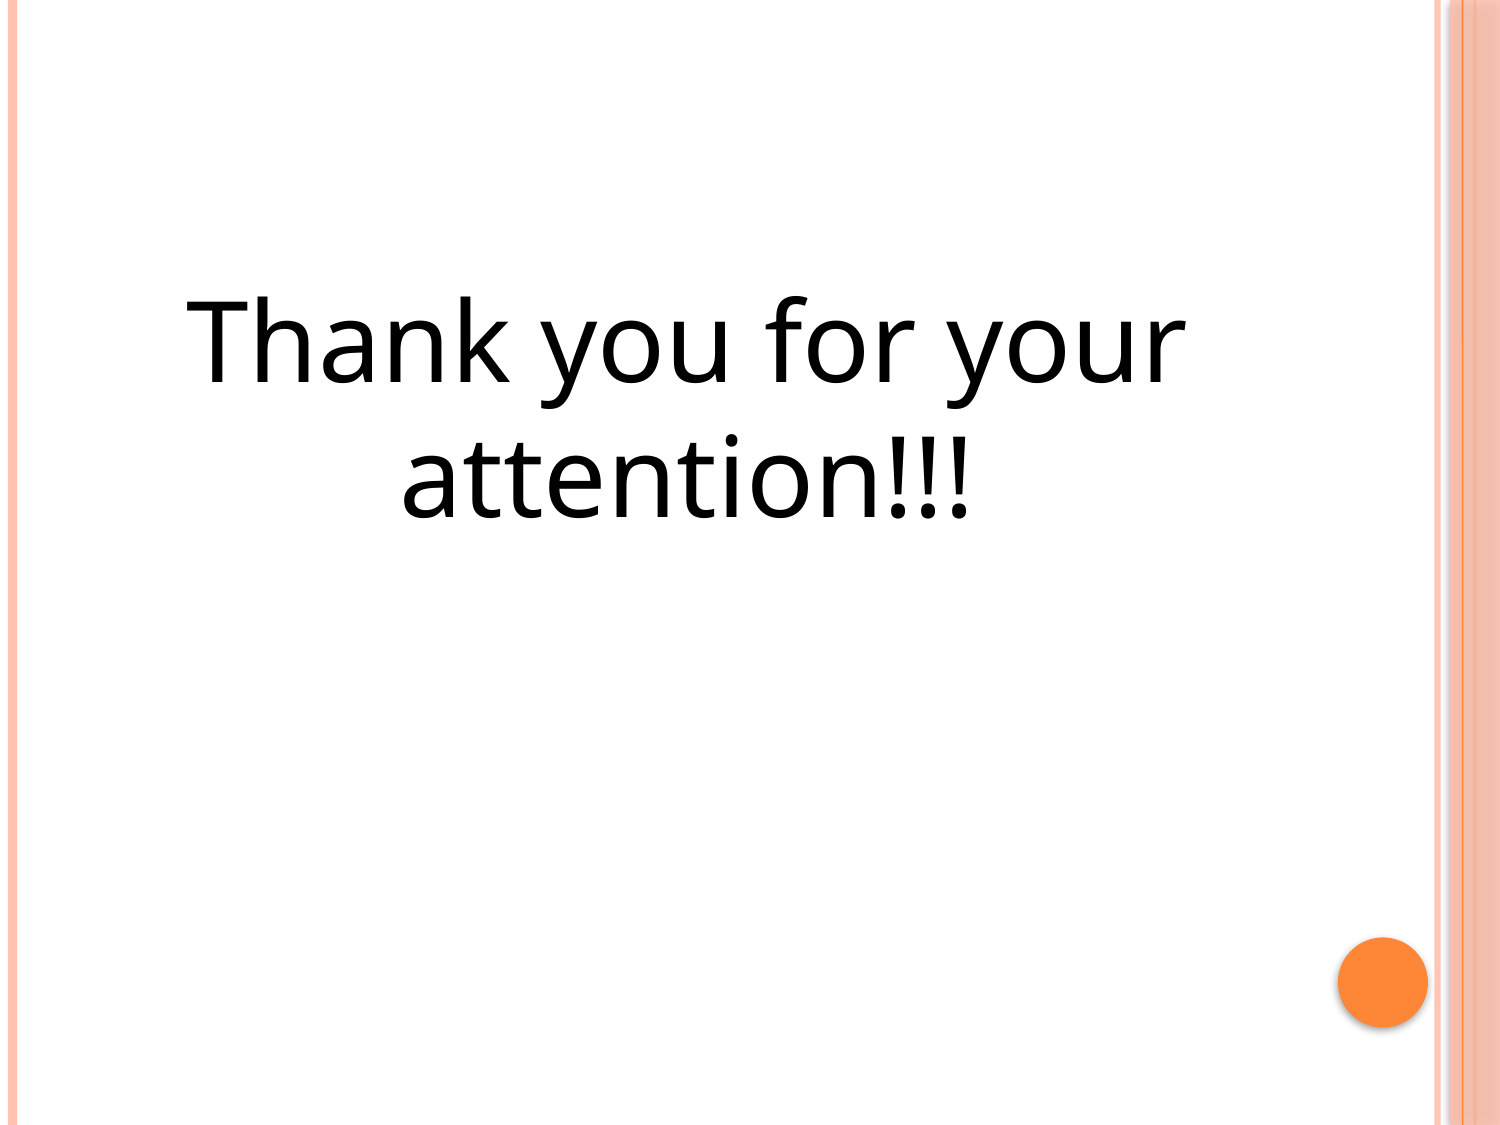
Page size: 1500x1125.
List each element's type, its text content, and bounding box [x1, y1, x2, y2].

list Thank you for your attention!!! [75, 262, 1300, 1062]
